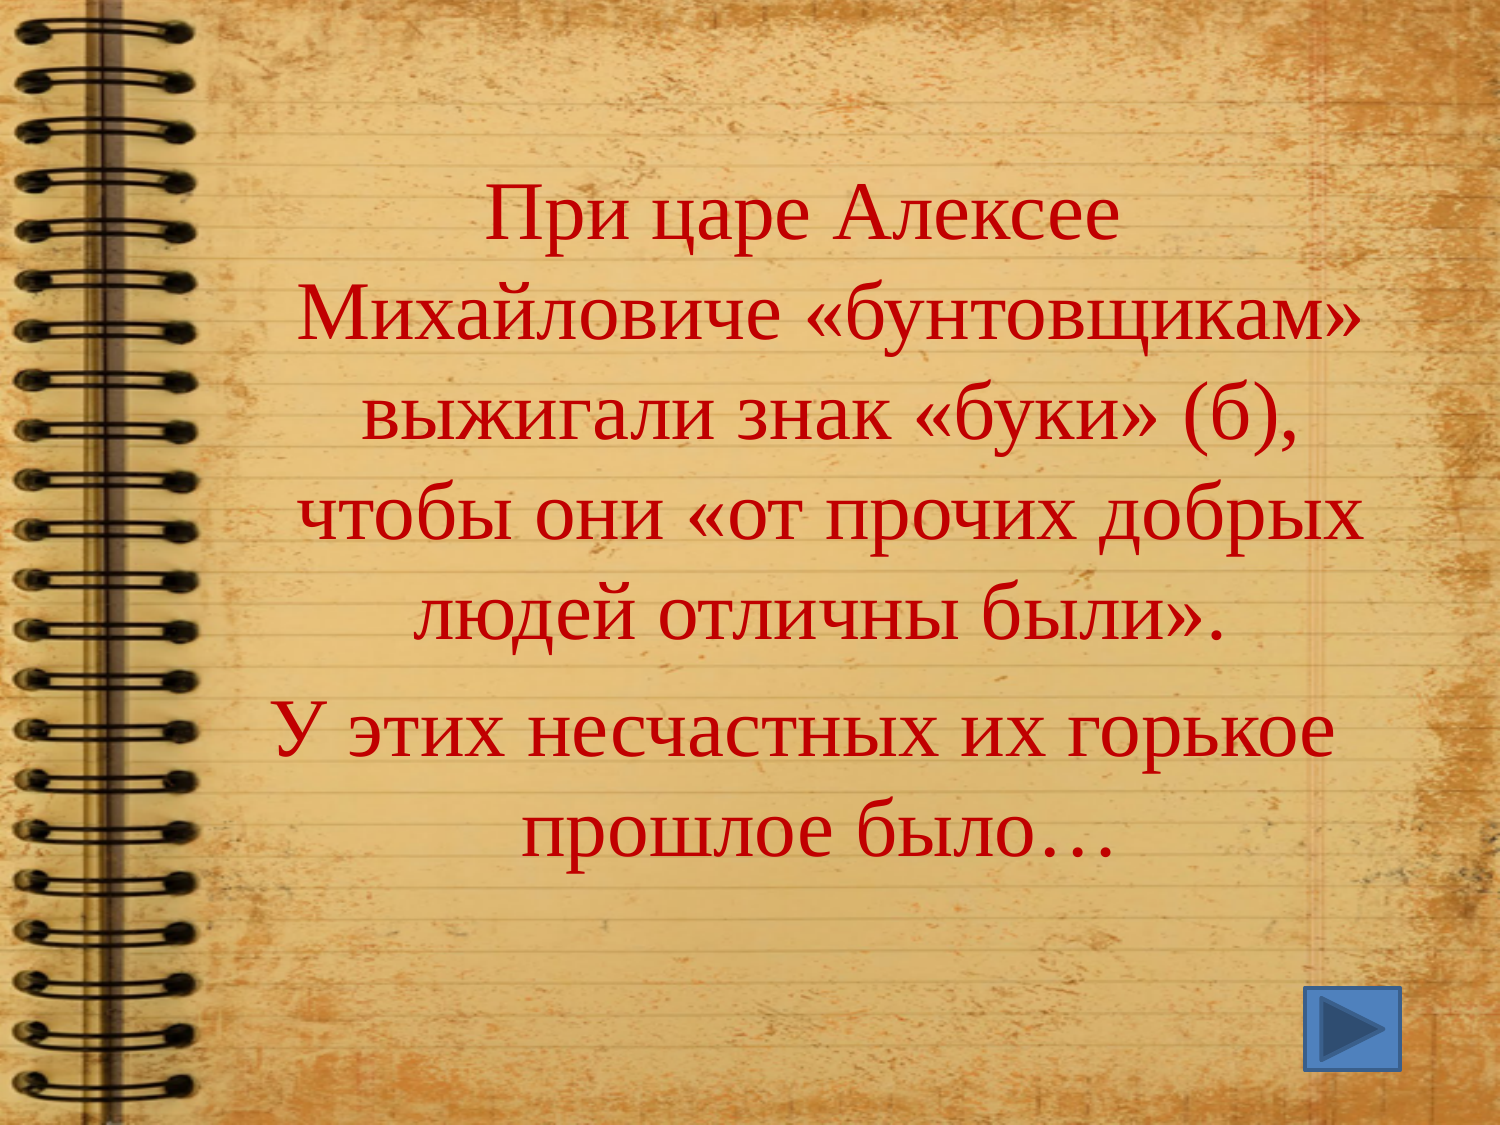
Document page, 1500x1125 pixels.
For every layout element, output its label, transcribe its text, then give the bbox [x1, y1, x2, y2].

list При царе Алексее Михайловиче «бунтовщикам» выжигали знак «буки» (б), чтобы они «от прочих добрых людей отличны были». У этих несчастных их горькое прошлое было… [218, 149, 1388, 892]
text_box [1303, 986, 1402, 1072]
picture [0, 0, 1500, 1125]
